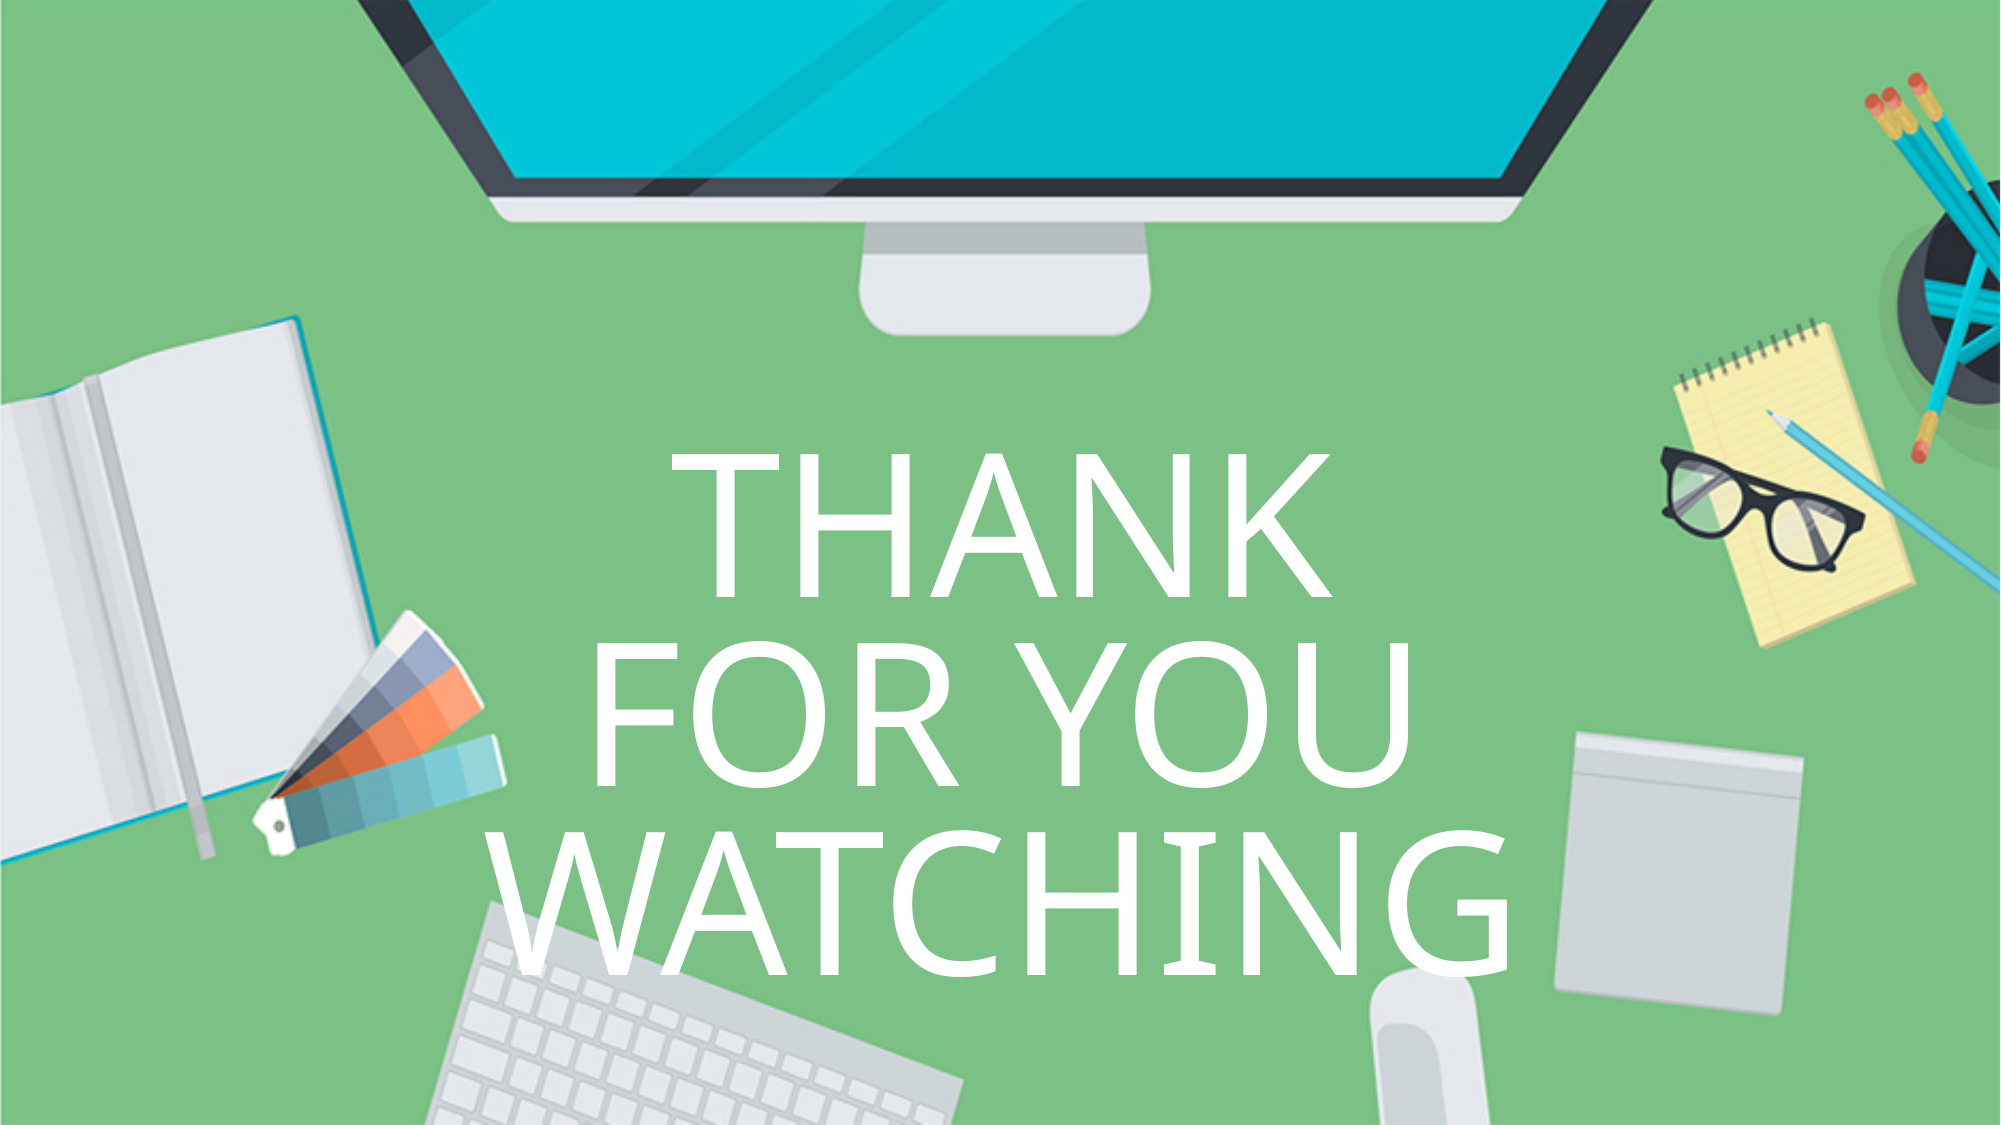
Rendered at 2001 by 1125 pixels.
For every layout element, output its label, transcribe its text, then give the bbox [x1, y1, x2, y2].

text_box WATCHING [462, 648, 1543, 1024]
text_box THANK [462, 269, 1543, 458]
text_box FOR YOU [462, 458, 1543, 648]
picture [0, 0, 2001, 1125]
